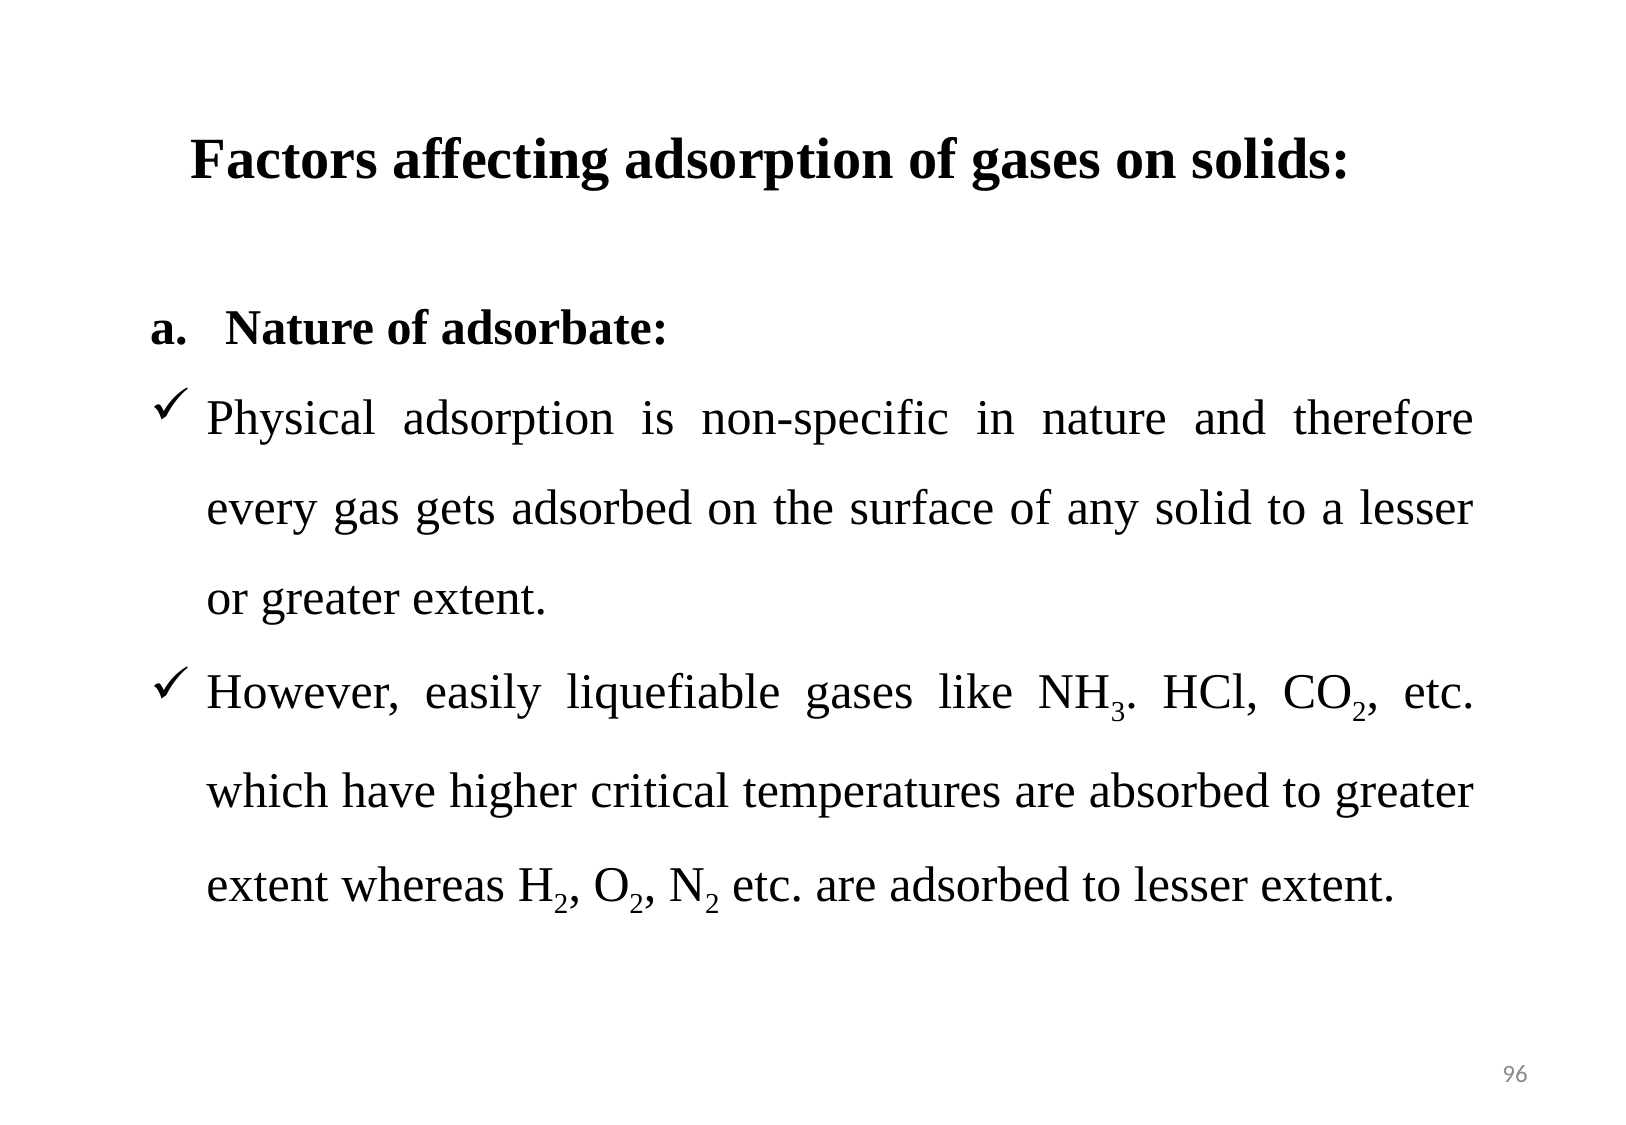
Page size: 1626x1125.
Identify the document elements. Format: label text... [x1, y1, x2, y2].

slide_number 96 [1164, 1042, 1544, 1103]
text_box Factors affecting adsorption of gases on solids: [176, 112, 1490, 198]
text_box Nature of adsorbate: Physical adsorption is non-specific in nature and therefore every gas gets adsorbed on the surface of any solid to a lesser or greater extent. However, easily liquefiable gases like NH3. HCl, CO2, etc. which have higher critical temperatures are absorbed to greater extent whereas H2, O2, N2 etc. are adsorbed to lesser extent. [135, 287, 1490, 927]
